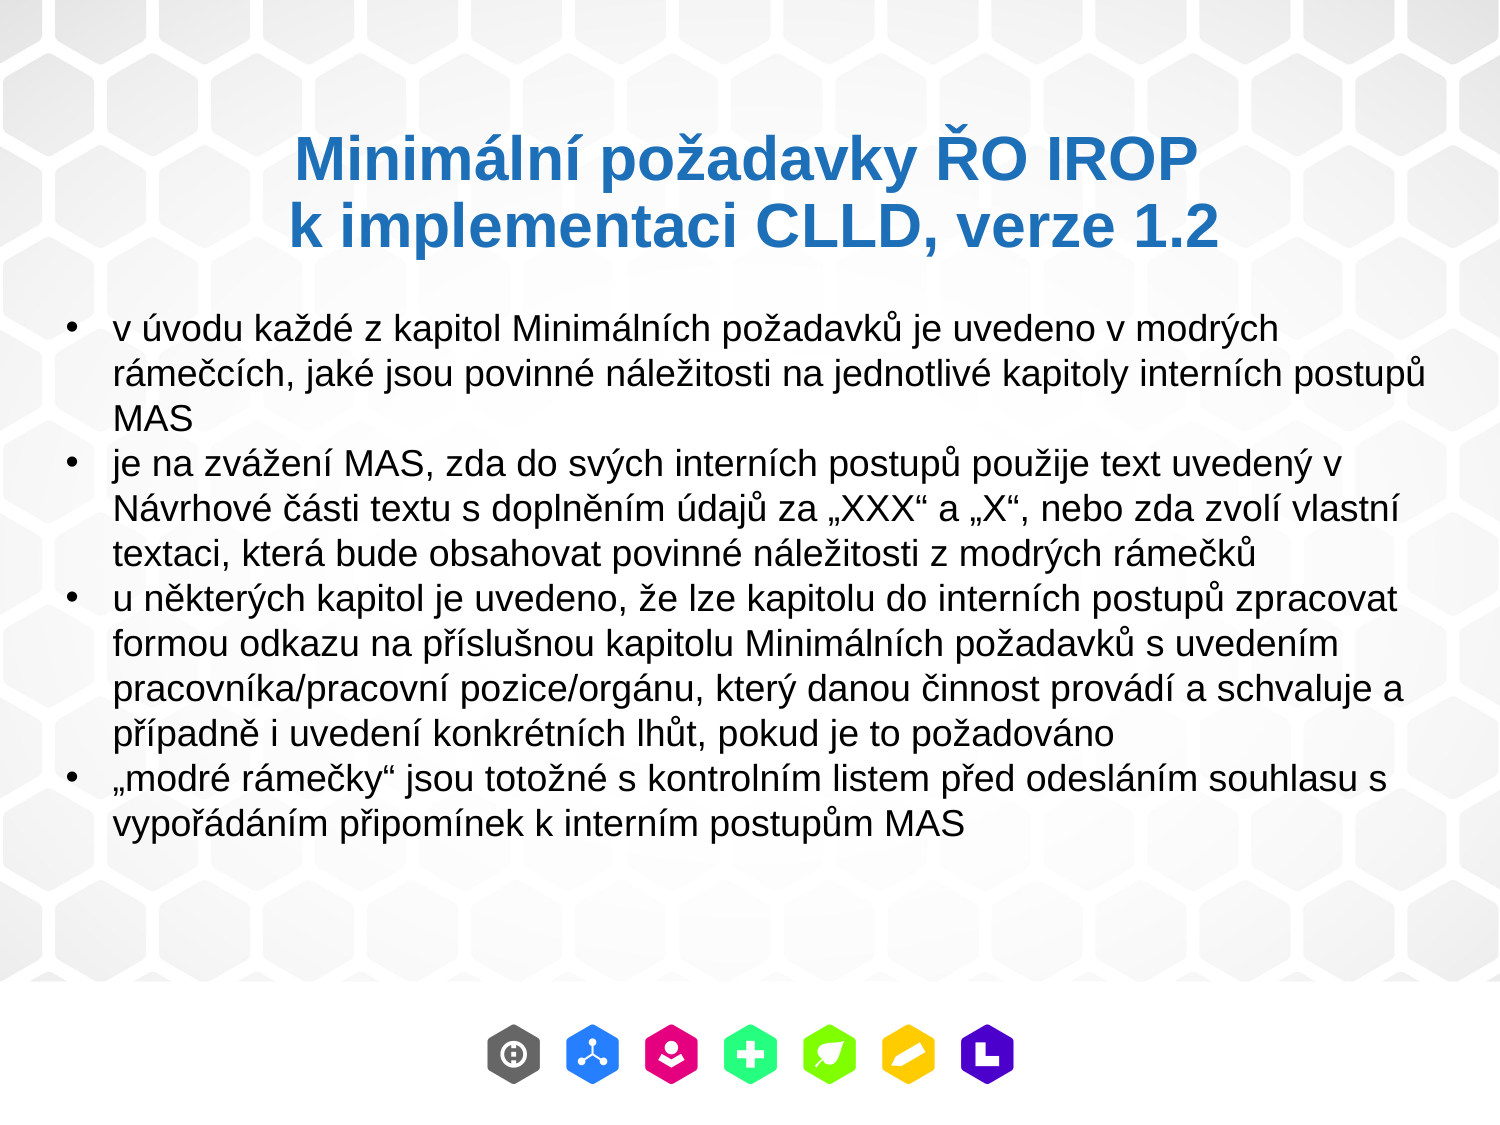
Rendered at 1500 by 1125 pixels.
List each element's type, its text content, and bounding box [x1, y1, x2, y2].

picture [0, 0, 1500, 1125]
text_box Minimální požadavky ŘO IROP k implementaci CLLD, verze 1.2 [87, 118, 1422, 269]
text_box v úvodu každé z kapitol Minimálních požadavků je uvedeno v modrých rámečcích, jaké jsou povinné náležitosti na jednotlivé kapitoly interních postupů MAS je na zvážení MAS, zda do svých interních postupů použije text uvedený v Návrhové části textu s doplněním údajů za „XXX“ a „X“, nebo zda zvolí vlastní textaci, která bude obsahovat povinné náležitosti z modrých rámečků u některých kapitol je uvedeno, že lze kapitolu do interních postupů zpracovat formou odkazu na příslušnou kapitolu Minimálních požadavků s uvedením pracovníka/pracovní pozice/orgánu, který danou činnost provádí a schvaluje a případně i uvedení konkrétních lhůt, pokud je to požadováno „modré rámečky“ jsou totožné s kontrolním listem před odesláním souhlasu s vypořádáním připomínek k interním postupům MAS [50, 296, 1459, 852]
